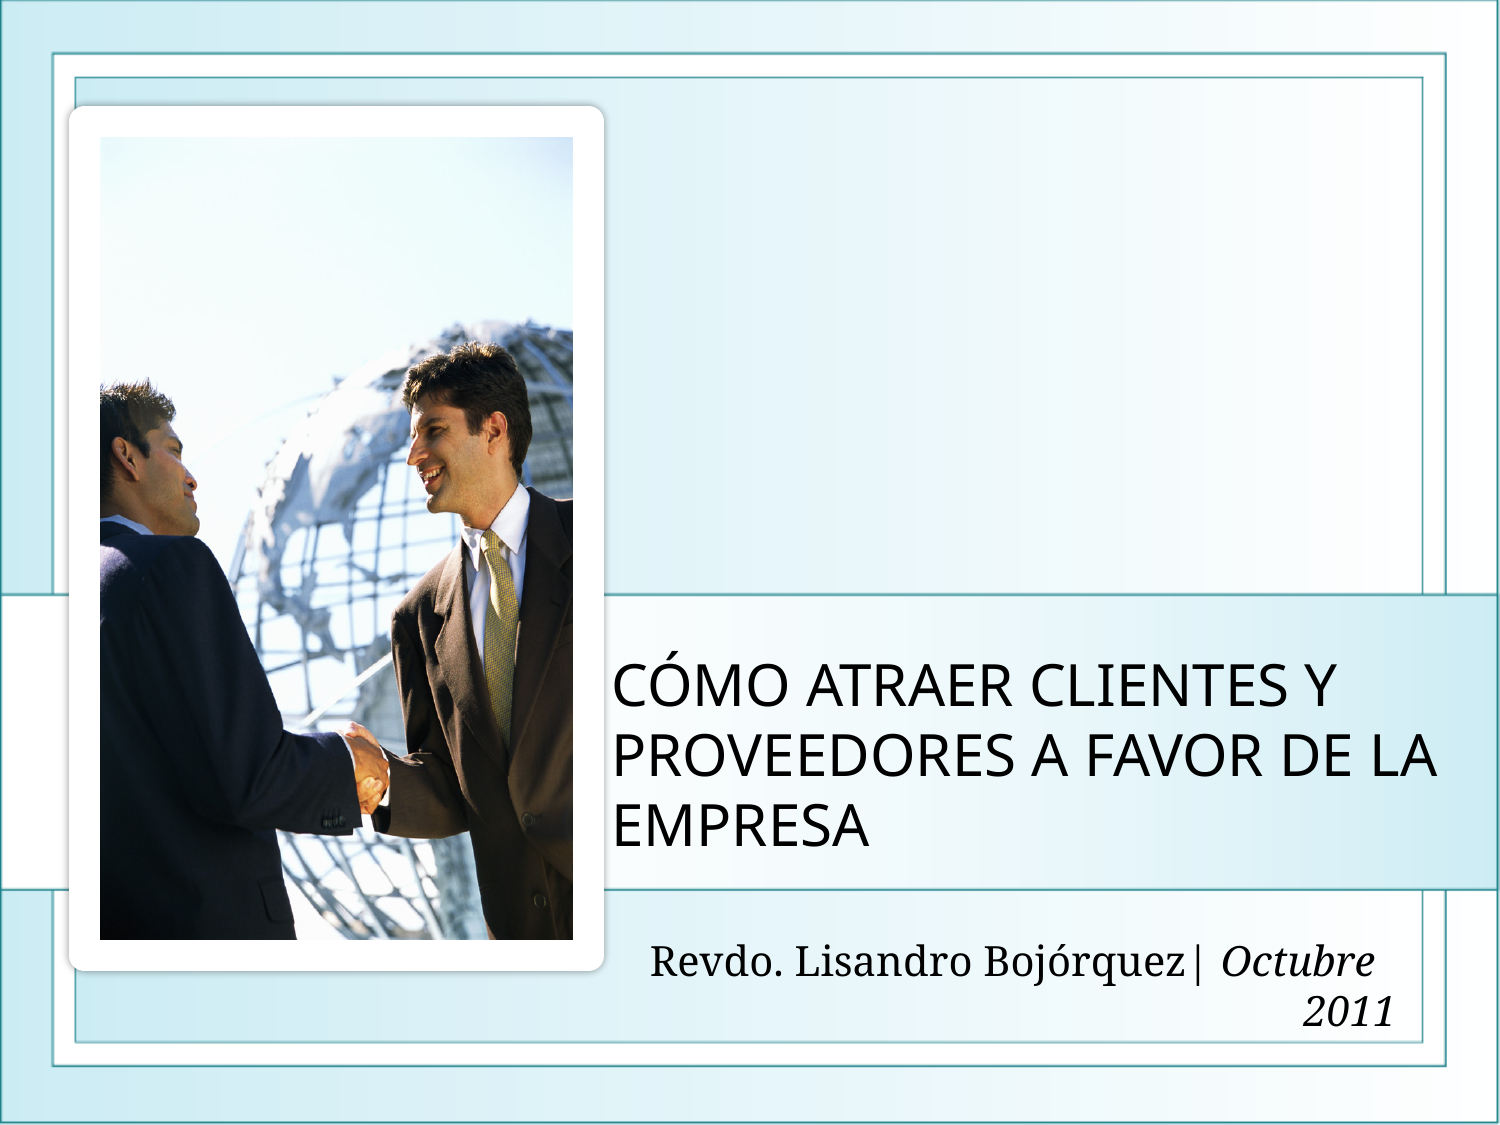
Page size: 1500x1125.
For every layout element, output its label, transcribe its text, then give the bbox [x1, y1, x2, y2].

subtitle Revdo. Lisandro Bojórquez| Octubre 2011 [548, 904, 1412, 1043]
picture [100, 136, 574, 941]
picture [0, 0, 1500, 1125]
title CÓMO ATRAER CLIENTES Y PROVEEDORES A FAVOR DE LA EMPRESA [610, 751, 1500, 1015]
